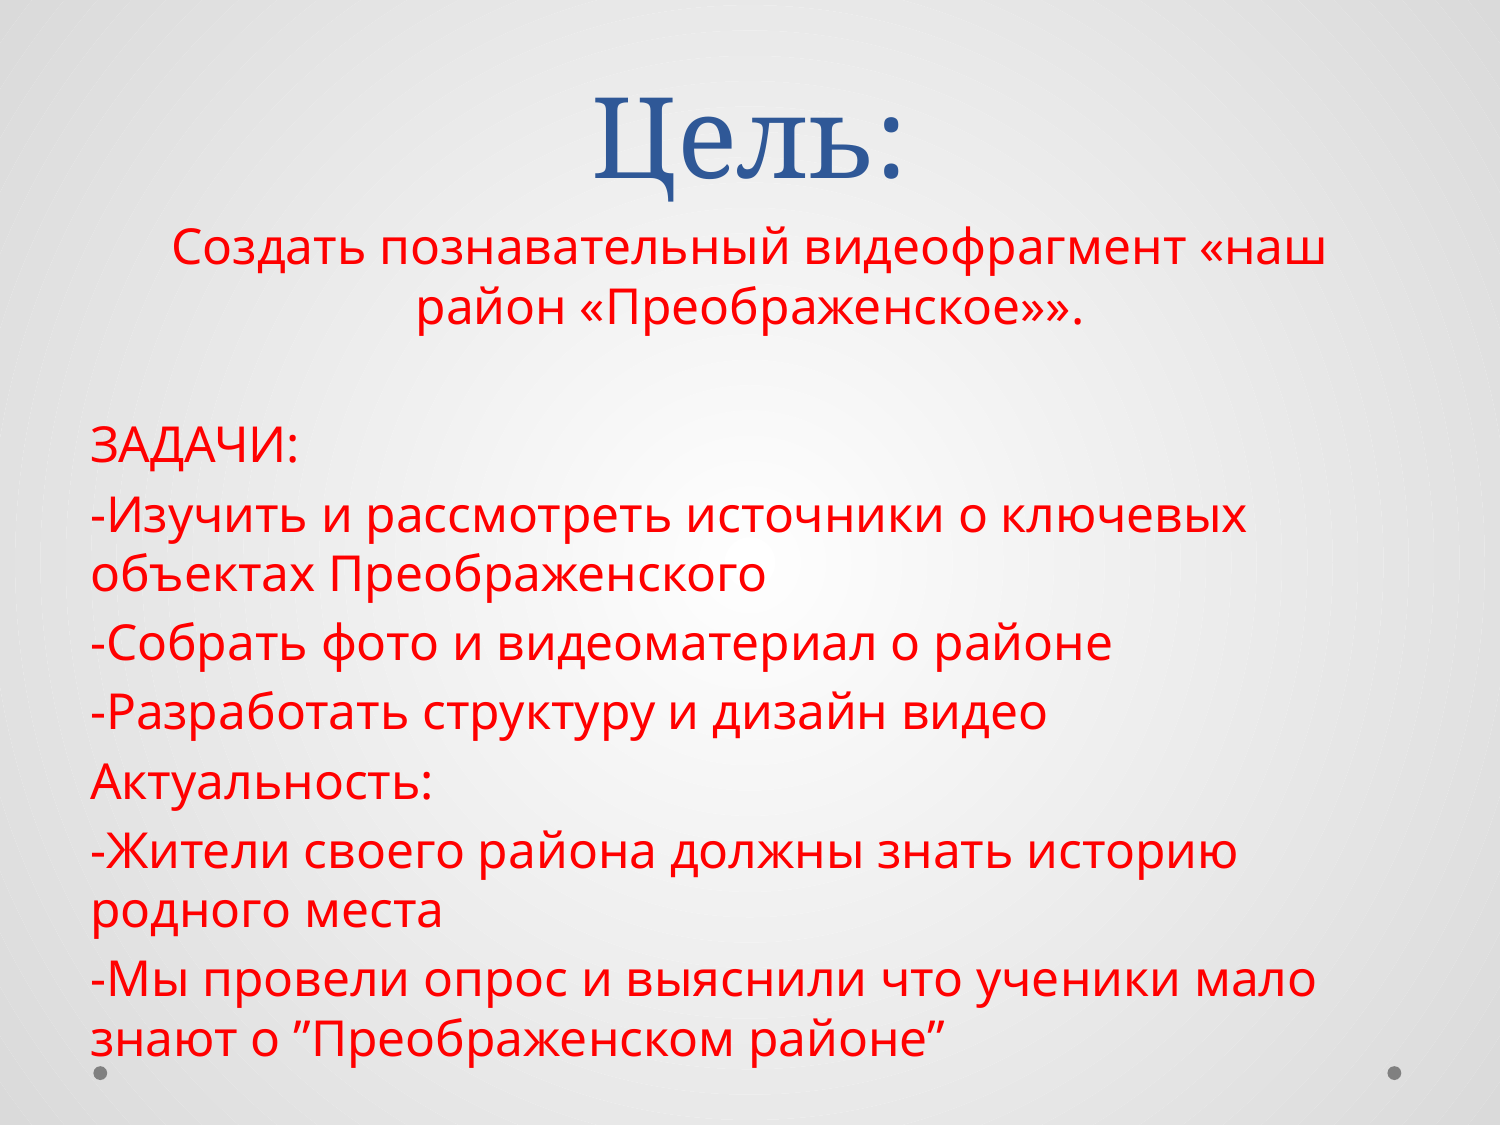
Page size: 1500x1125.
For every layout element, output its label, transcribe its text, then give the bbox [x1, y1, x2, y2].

title Цель: [75, 19, 1425, 208]
list Создать познавательный видеофрагмент «наш район «Преображенское»». ЗАДАЧИ: -Изучить и рассмотреть источники о ключевых объектах Преображенского -Собрать фото и видеоматериал о районе -Разработать структуру и дизайн видео Актуальность: -Жители своего района должны знать историю родного места -Мы провели опрос и выяснили что ученики мало знают о ’’Преображенском районе’’ [75, 208, 1425, 1083]
